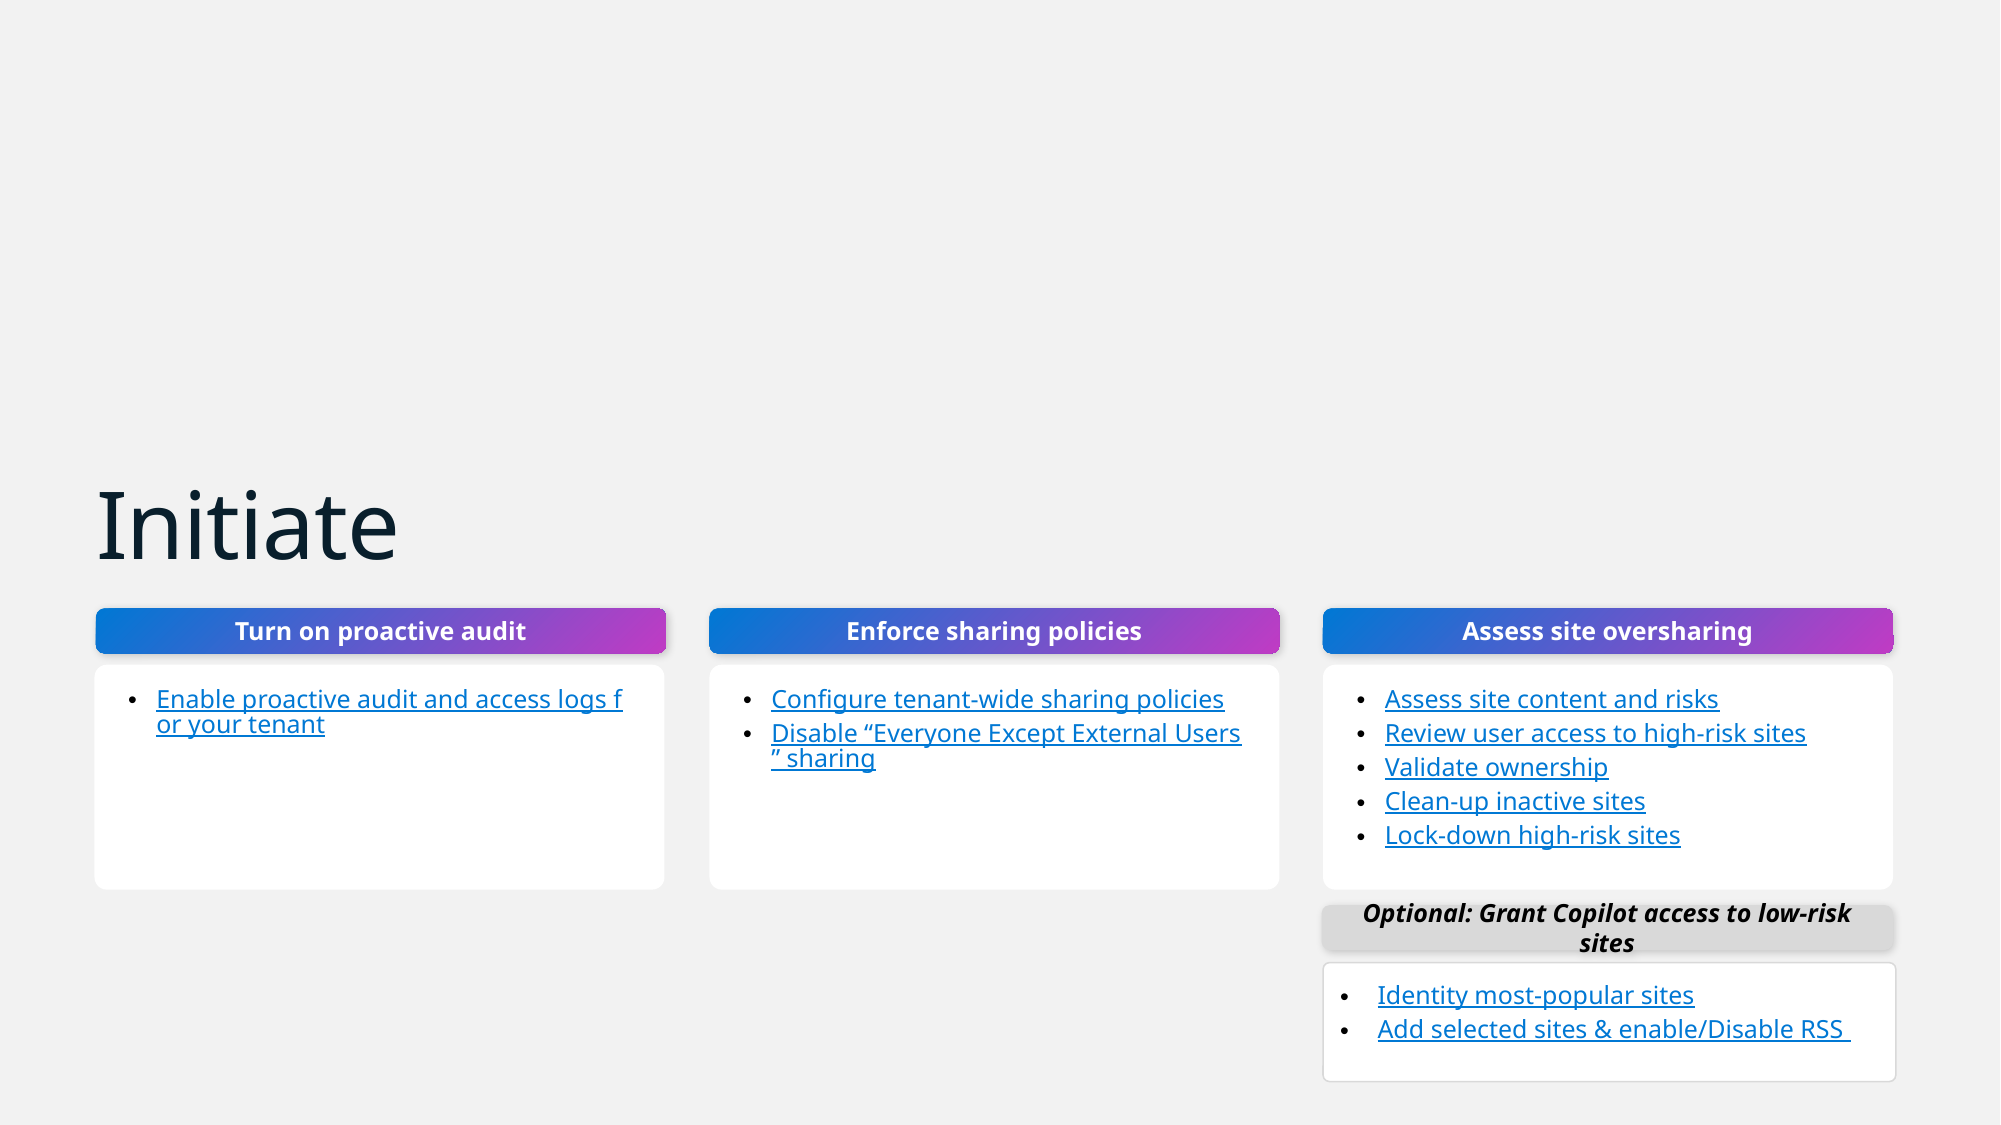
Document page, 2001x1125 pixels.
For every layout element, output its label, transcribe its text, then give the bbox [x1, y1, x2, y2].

text_box Turn on proactive audit [95, 608, 666, 654]
text_box Enforce sharing policies [709, 608, 1280, 654]
title Initiate [96, 477, 1904, 580]
text_box Assess site oversharing [1323, 608, 1894, 654]
text_box Assess site content and risks Review user access to high-risk sites Validate ownership Clean-up inactive sites Lock-down high-risk sites [1322, 663, 1894, 891]
text_box Configure tenant-wide sharing policies Disable “Everyone Except External Users” sharing [708, 663, 1281, 891]
text_box Enable proactive audit and access logs for your tenant [93, 663, 666, 891]
text_box Optional: Grant Copilot access to low-risk sites [1321, 905, 1894, 951]
text_box Identity most-popular sites Add selected sites & enable/Disable RSS [1322, 961, 1897, 1083]
